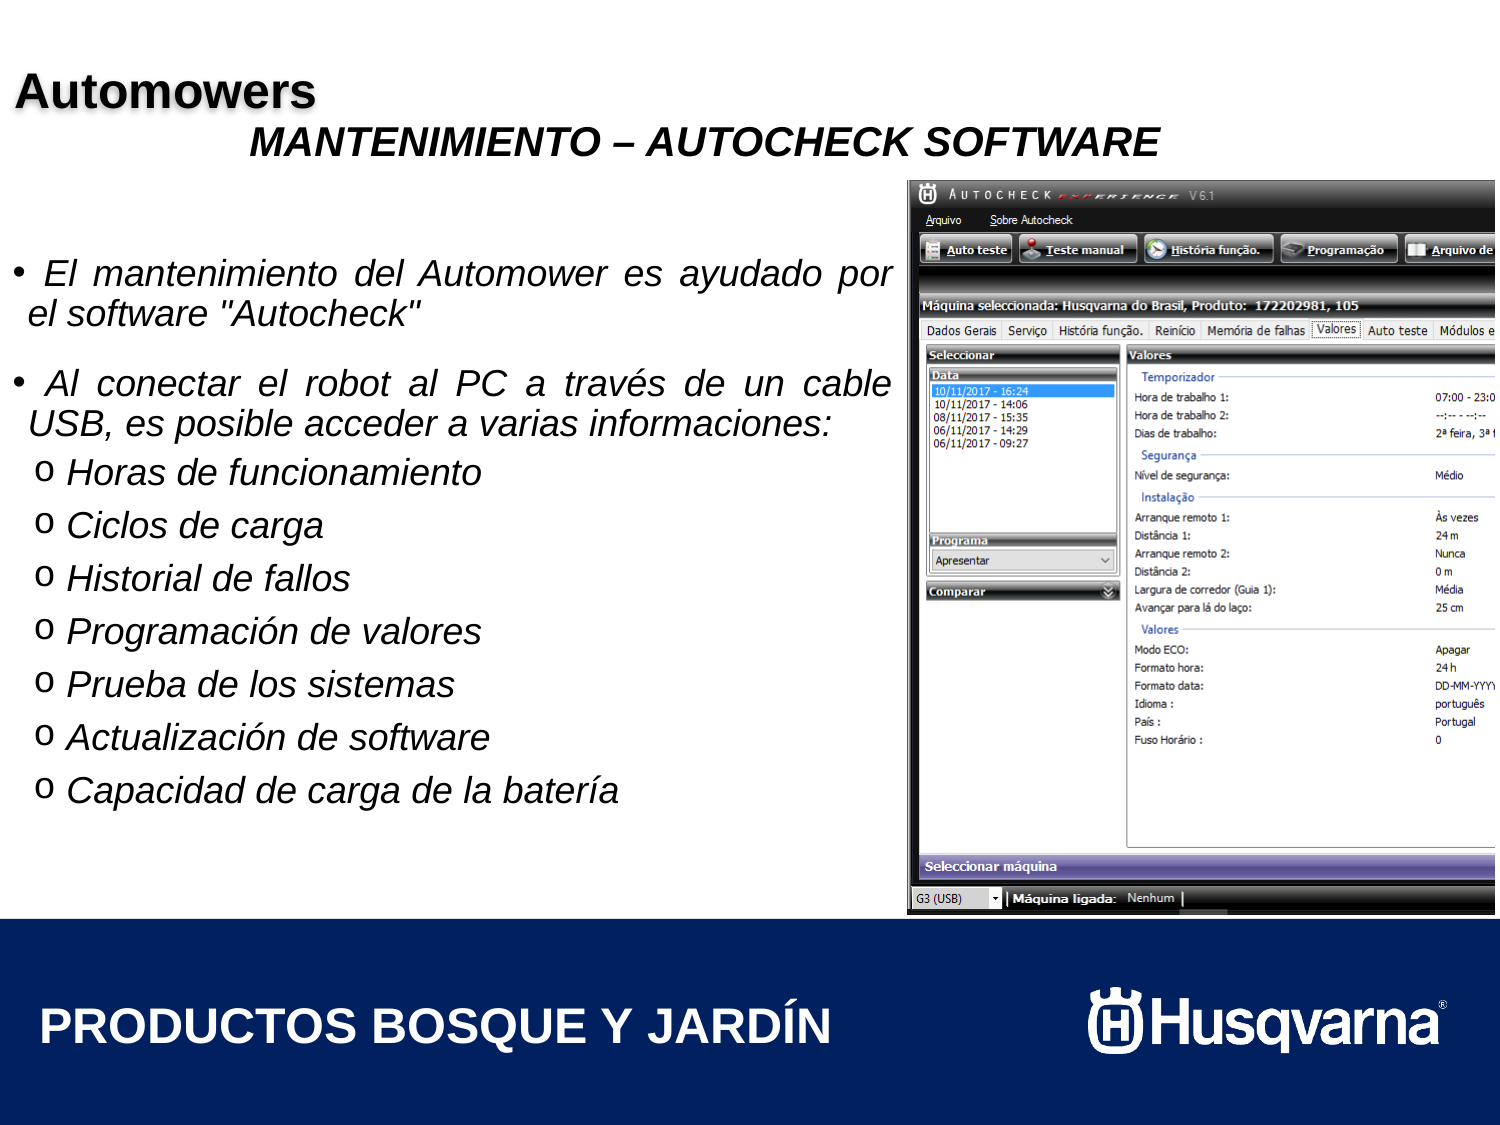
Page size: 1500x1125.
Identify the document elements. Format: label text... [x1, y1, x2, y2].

text_box Automowers [0, 50, 1226, 126]
text_box [0, 917, 1500, 1125]
text_box MANTENIMIENTO – AUTOCHECK SOFTWARE [53, 107, 1357, 172]
picture [907, 180, 1495, 916]
picture [1087, 987, 1447, 1054]
text_box El mantenimiento del Automower es ayudado por el software "Autocheck" Al conectar el robot al PC a través de un cable USB, es posible acceder a varias informaciones: Horas de funcionamiento Ciclos de carga Historial de fallos Programación de valores Prueba de los sistemas Actualización de software Capacidad de carga de la batería [0, 246, 900, 820]
text_box PRODUCTOS BOSQUE Y JARDÍN [24, 985, 853, 1061]
